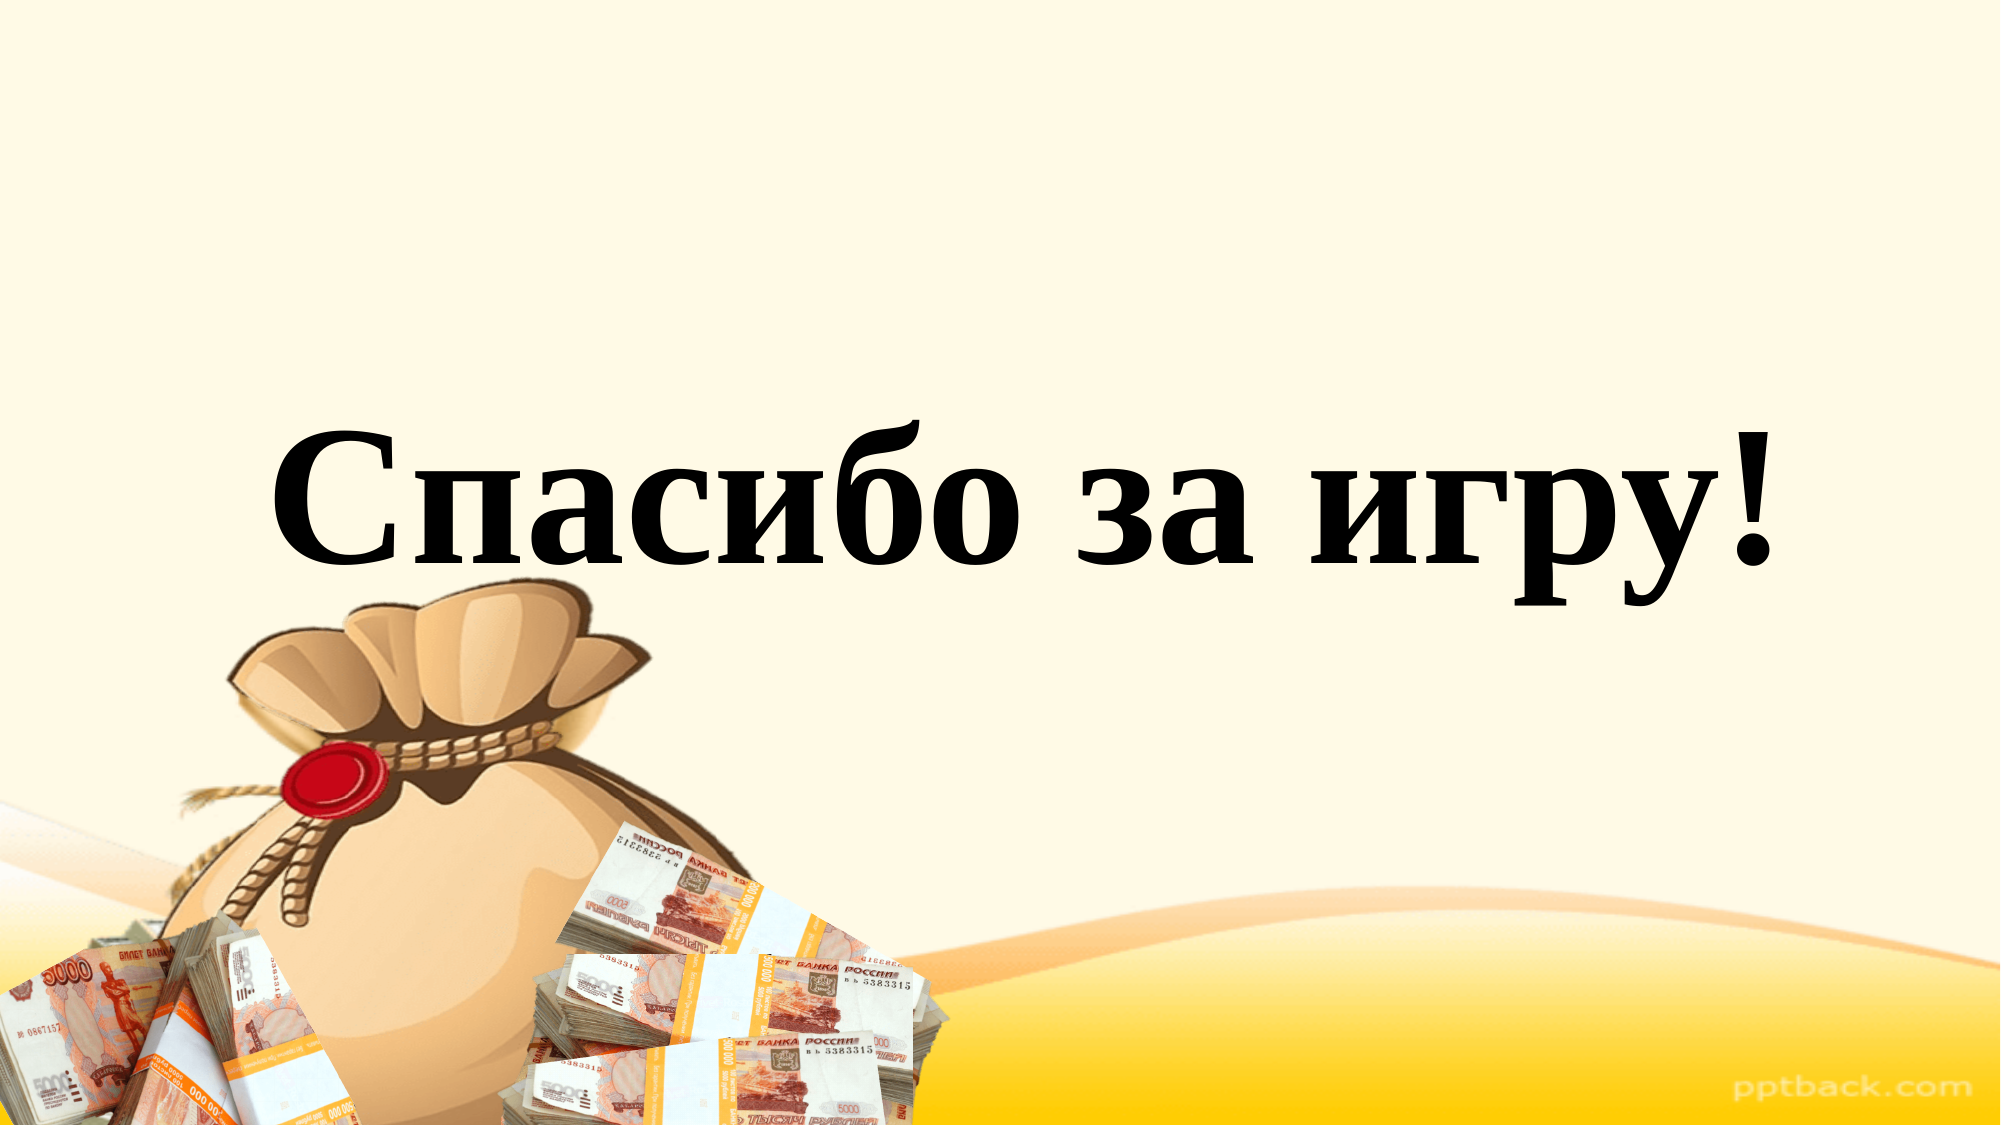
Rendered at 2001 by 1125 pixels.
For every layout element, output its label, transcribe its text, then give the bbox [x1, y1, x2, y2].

text_box Спасибо за игру! [250, 356, 1804, 612]
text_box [11, 575, 1053, 1125]
picture [0, 0, 2001, 1125]
